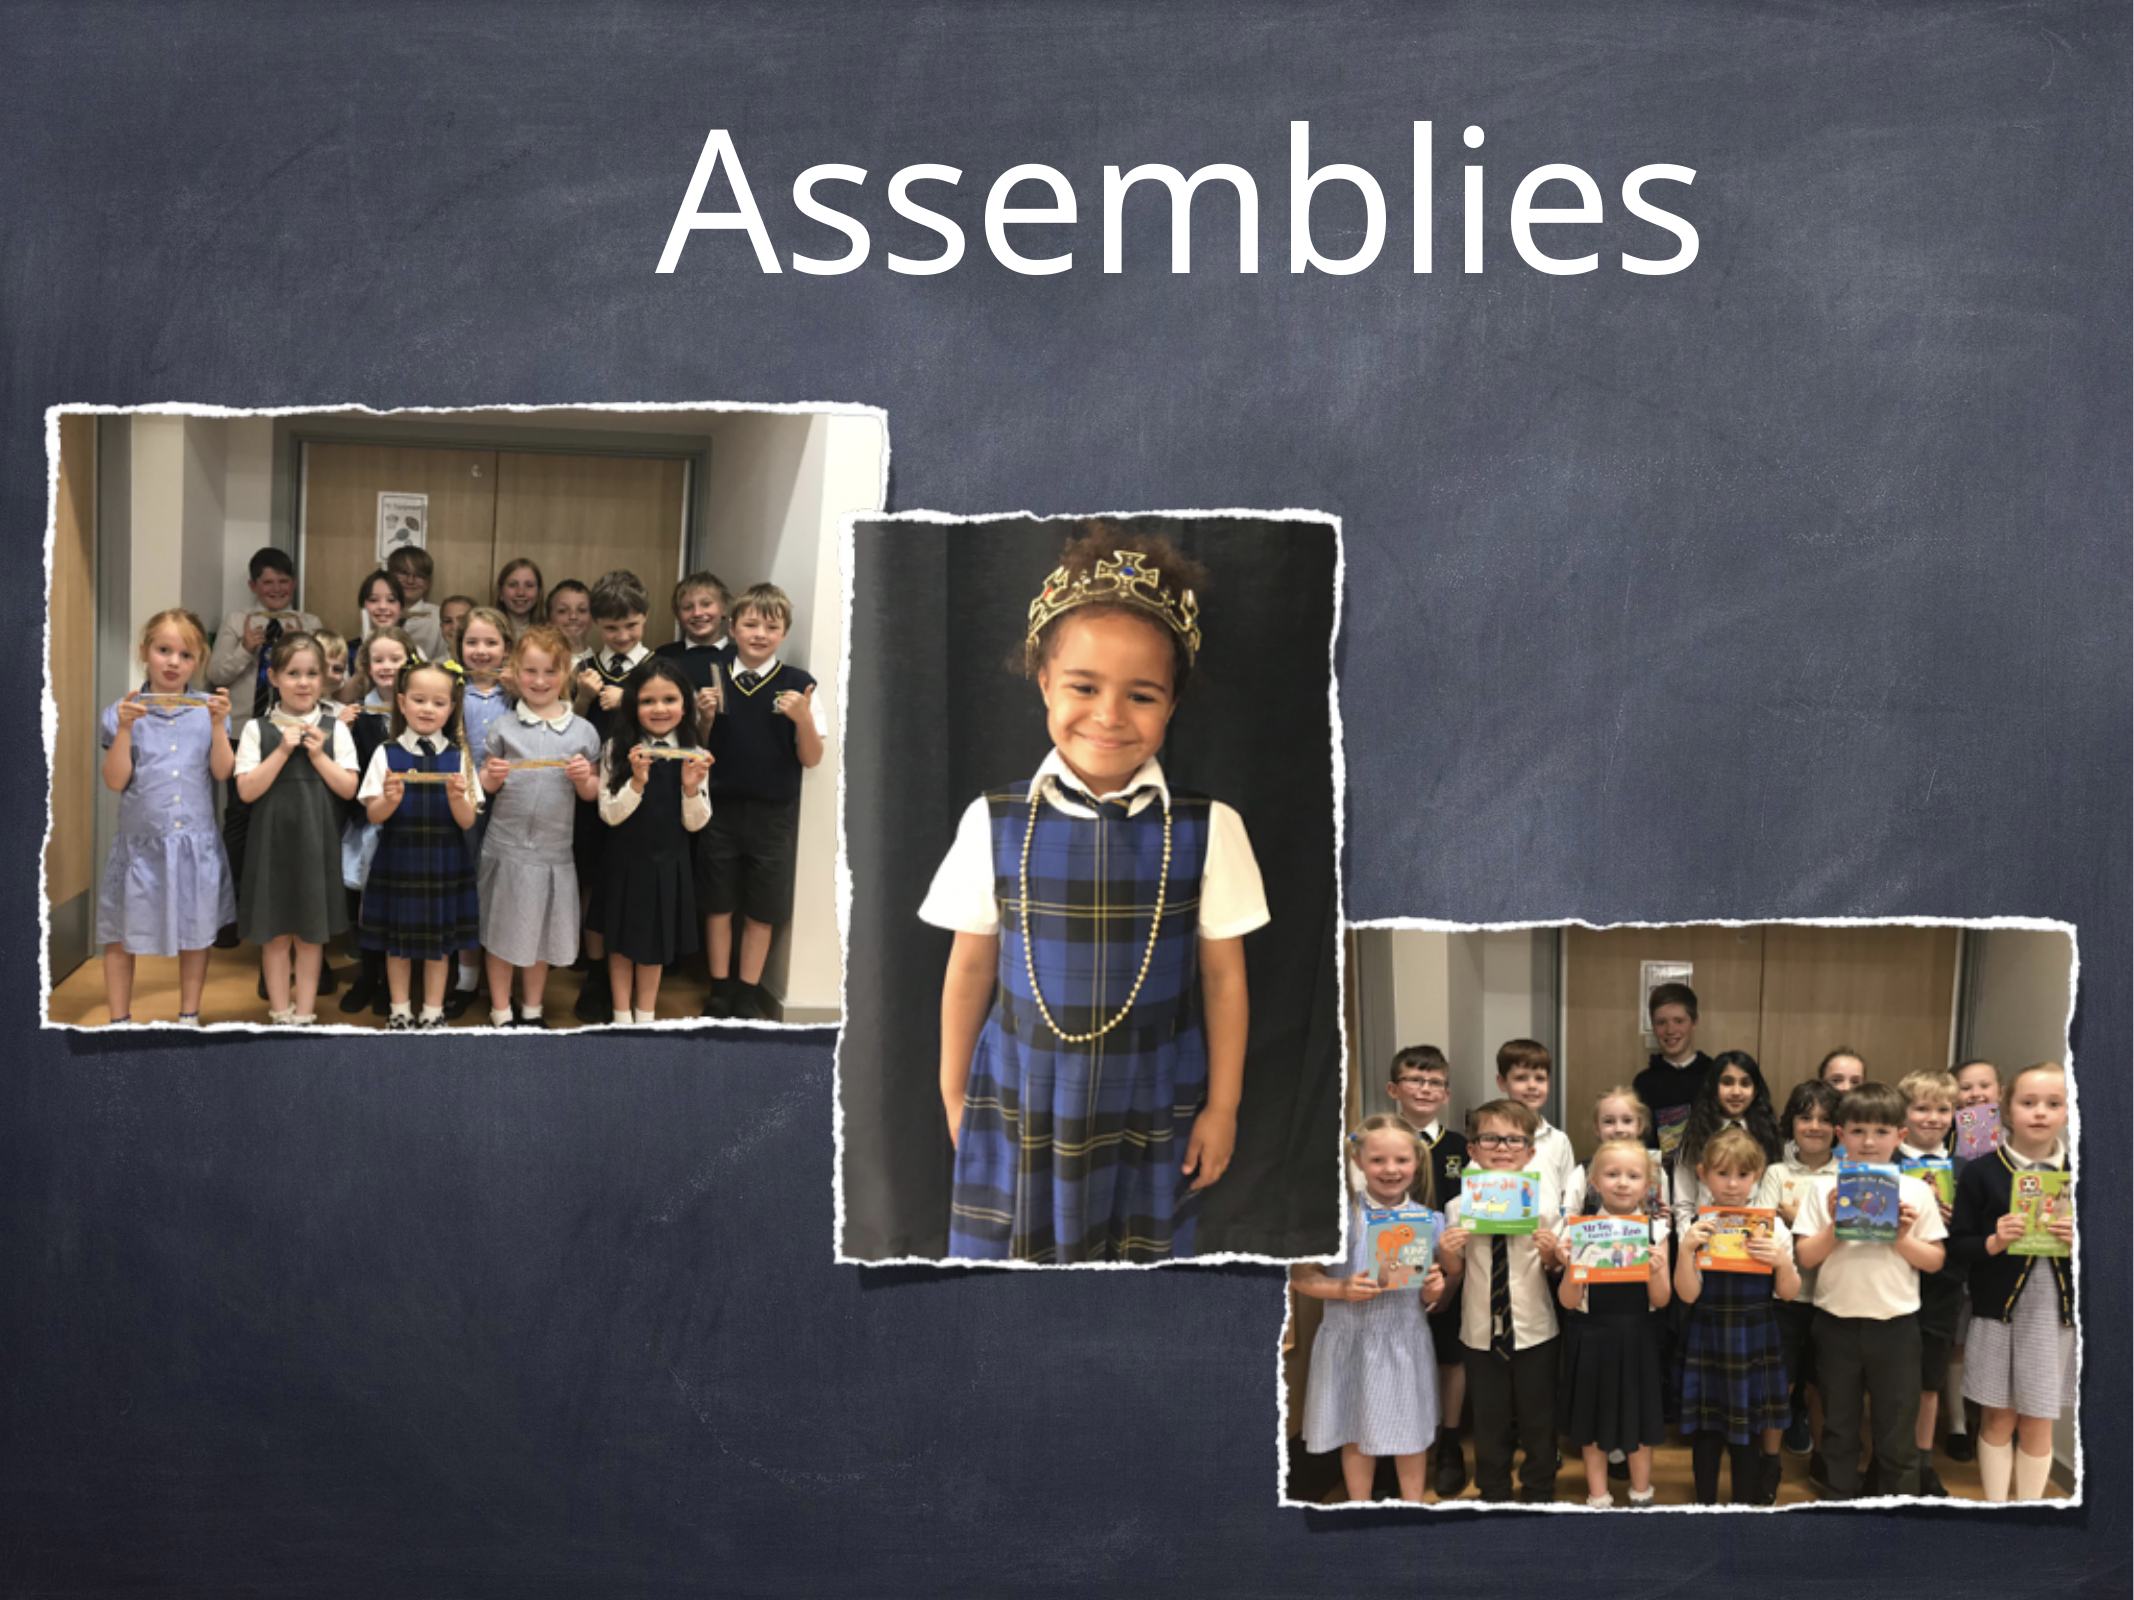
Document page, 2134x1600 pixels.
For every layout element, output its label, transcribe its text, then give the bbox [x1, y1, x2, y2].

title Assemblies [599, 0, 1765, 323]
picture [0, 0, 2134, 1600]
